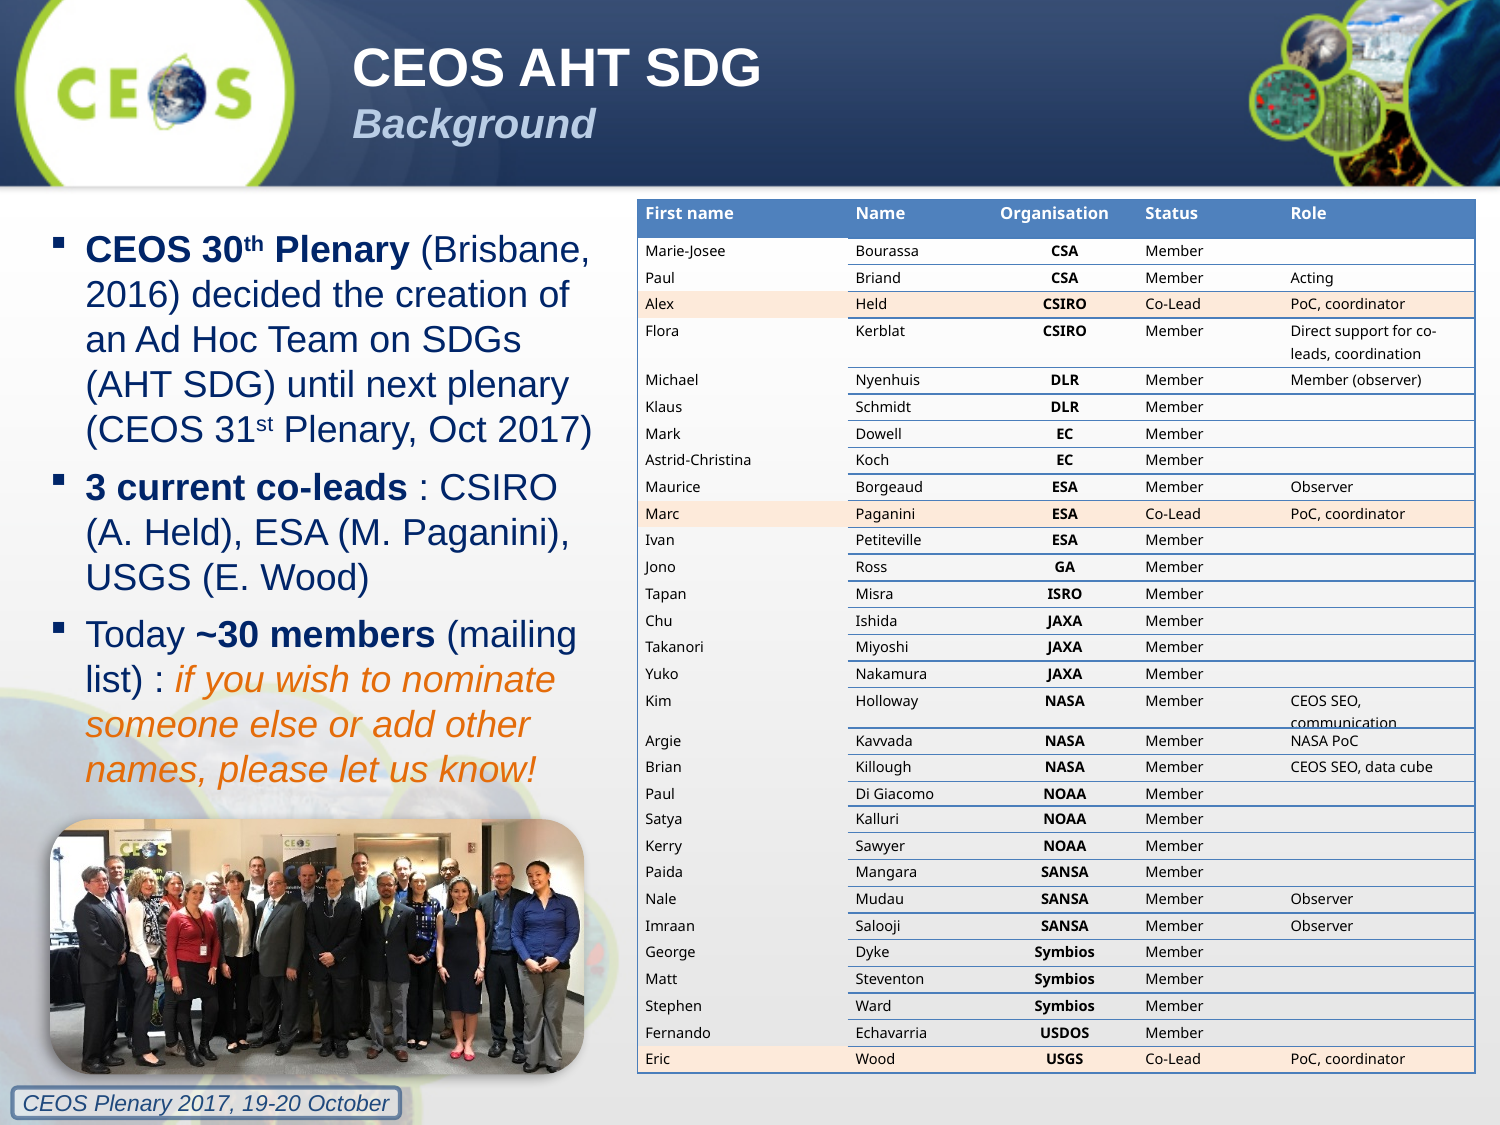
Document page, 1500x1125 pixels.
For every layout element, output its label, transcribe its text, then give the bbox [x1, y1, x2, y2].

table_cell Member [1137, 967, 1283, 992]
table_cell SANSA [992, 914, 1137, 939]
table_cell [1283, 807, 1474, 832]
table_cell Imraan [638, 913, 848, 940]
table_cell Mangara [848, 860, 992, 886]
table_header Organisation [992, 200, 1137, 237]
table_cell [1283, 967, 1474, 992]
table_cell Member [1137, 914, 1283, 939]
table_cell Fernando [638, 1020, 848, 1046]
table_cell Dyke [848, 940, 992, 966]
table_cell Member [1137, 239, 1283, 264]
table_cell Argie [638, 728, 848, 755]
table_cell Michael [638, 367, 848, 394]
table_cell Held [848, 292, 992, 317]
table_cell Member [1137, 729, 1283, 754]
table_cell Killough [848, 755, 992, 781]
table_cell DLR [992, 368, 1137, 393]
table_cell [1283, 239, 1474, 264]
table_cell Holloway [848, 688, 992, 727]
table_cell [1283, 421, 1474, 447]
table_cell Nyenhuis [848, 368, 992, 393]
table_cell Paul [638, 781, 848, 806]
table_cell NASA [992, 688, 1137, 727]
table_cell Co-Lead [1137, 292, 1283, 317]
table_cell NASA [992, 729, 1137, 754]
table_cell Member [1137, 582, 1283, 607]
text_box CEOS AHT SDG Background [337, 24, 1263, 155]
table_cell Di Giacomo [848, 782, 992, 805]
table_cell Member [1137, 448, 1283, 473]
table_cell Ross [848, 555, 992, 580]
table_cell Tapan [638, 581, 848, 608]
table_cell ESA [992, 475, 1137, 500]
table_cell PoC, coordinator [1283, 501, 1474, 527]
table_cell Koch [848, 448, 992, 473]
table_cell Wood [848, 1047, 992, 1072]
table_cell SANSA [992, 887, 1137, 912]
table_cell CSIRO [992, 292, 1137, 317]
table_cell Misra [848, 582, 992, 607]
table_cell Paul [638, 265, 848, 291]
table_cell Member [1137, 555, 1283, 580]
table_cell Stephen [638, 993, 848, 1020]
table_cell SANSA [992, 860, 1137, 886]
table_header Name [848, 200, 992, 237]
table_cell PoC, coordinator [1283, 1047, 1474, 1072]
table_cell Borgeaud [848, 475, 992, 500]
table_cell USDOS [992, 1020, 1137, 1046]
table_cell Bourassa [848, 239, 992, 264]
table_cell [1283, 635, 1474, 660]
table_cell [1283, 395, 1474, 420]
table_cell Nakamura [848, 662, 992, 687]
table_cell Member [1137, 421, 1283, 447]
table_cell Member [1137, 635, 1283, 660]
table_header Status [1137, 200, 1283, 237]
table_cell Observer [1283, 475, 1474, 500]
table_cell [1283, 782, 1474, 805]
table_cell [1283, 582, 1474, 607]
table_cell Dowell [848, 421, 992, 447]
picture [0, 0, 1500, 1125]
table_cell Kerry [638, 833, 848, 859]
table_cell Member [1137, 528, 1283, 553]
table_cell Astrid-Christina [638, 447, 848, 474]
table_cell Steventon [848, 967, 992, 992]
table_header First name [638, 200, 848, 238]
table_cell Alex [638, 291, 848, 318]
table_cell [1283, 662, 1474, 687]
table_cell Chu [638, 608, 848, 634]
table_cell Member [1137, 1020, 1283, 1046]
table_cell EC [992, 421, 1137, 447]
table_cell Member [1137, 368, 1283, 393]
table_cell Briand [848, 265, 992, 291]
table_cell Observer [1283, 887, 1474, 912]
table_cell Member [1137, 608, 1283, 634]
table_cell Member [1137, 475, 1283, 500]
table_cell George [638, 940, 848, 966]
table_cell Kavvada [848, 729, 992, 754]
table_cell Member [1137, 319, 1283, 367]
table_cell ESA [992, 528, 1137, 553]
table_cell Salooji [848, 914, 992, 939]
table_cell Member [1137, 887, 1283, 912]
table_cell JAXA [992, 608, 1137, 634]
table_cell Paida [638, 859, 848, 886]
table_cell CEOS SEO, data cube [1283, 755, 1474, 781]
table_cell GA [992, 555, 1137, 580]
table_cell Member [1137, 755, 1283, 781]
table_cell [1283, 994, 1474, 1019]
table_cell NASA PoC [1283, 729, 1474, 754]
table_cell Jono [638, 554, 848, 581]
table_cell Member [1137, 994, 1283, 1019]
table_cell Mudau [848, 887, 992, 912]
table_cell Acting [1283, 265, 1474, 291]
table_cell CSA [992, 239, 1137, 264]
table_cell Kalluri [848, 807, 992, 832]
table_cell NOAA [992, 807, 1137, 832]
table_cell Member [1137, 688, 1283, 727]
table_cell Direct support for co-leads, coordination [1283, 319, 1474, 367]
table_cell CSIRO [992, 319, 1137, 367]
table_cell Member (observer) [1283, 368, 1474, 393]
table_cell Symbios [992, 967, 1137, 992]
table_cell DLR [992, 395, 1137, 420]
table_cell [1283, 833, 1474, 859]
table_cell Member [1137, 395, 1283, 420]
table_cell USGS [992, 1047, 1137, 1072]
table_cell NOAA [992, 782, 1137, 805]
table_cell [1283, 860, 1474, 886]
table_cell Kim [638, 688, 848, 728]
table_cell Miyoshi [848, 635, 992, 660]
table_cell CEOS SEO, communication [1283, 688, 1474, 727]
table_cell Member [1137, 662, 1283, 687]
table_cell Ishida [848, 608, 992, 634]
table_cell Schmidt [848, 395, 992, 420]
table_cell Nale [638, 886, 848, 913]
table_cell [1283, 448, 1474, 473]
table_cell Member [1137, 807, 1283, 832]
table_cell Maurice [638, 474, 848, 501]
table_cell Member [1137, 860, 1283, 886]
table_cell Flora [638, 318, 848, 367]
table_cell [1283, 1020, 1474, 1046]
table_cell Brian [638, 755, 848, 781]
table_cell Co-Lead [1137, 501, 1283, 527]
table_cell Echavarria [848, 1020, 992, 1046]
table_cell Marc [638, 501, 848, 527]
table_cell Symbios [992, 940, 1137, 966]
table_cell JAXA [992, 635, 1137, 660]
table_cell Observer [1283, 914, 1474, 939]
table_cell Matt [638, 966, 848, 993]
table_cell EC [992, 448, 1137, 473]
table_cell Sawyer [848, 833, 992, 859]
table_cell ESA [992, 501, 1137, 527]
table_header Role [1283, 200, 1474, 237]
table_cell Kerblat [848, 319, 992, 367]
table_cell [1283, 555, 1474, 580]
table_cell Symbios [992, 994, 1137, 1019]
table_cell Ward [848, 994, 992, 1019]
table_cell [1283, 528, 1474, 553]
table_cell [1283, 608, 1474, 634]
table_cell Member [1137, 940, 1283, 966]
table_cell PoC, coordinator [1283, 292, 1474, 317]
table_cell Mark [638, 421, 848, 447]
table_cell NASA [992, 755, 1137, 781]
table_cell Ivan [638, 527, 848, 554]
table_cell Petiteville [848, 528, 992, 553]
table_cell Eric [638, 1046, 848, 1072]
table_cell Satya [638, 806, 848, 833]
table_cell Member [1137, 782, 1283, 805]
table_cell NOAA [992, 833, 1137, 859]
table_cell Member [1137, 265, 1283, 291]
table_cell CSA [992, 265, 1137, 291]
table_cell Takanori [638, 634, 848, 661]
table_cell ISRO [992, 582, 1137, 607]
table_cell Member [1137, 833, 1283, 859]
table_cell Paganini [848, 501, 992, 527]
table_cell Marie-Josee [638, 238, 848, 265]
text_box CEOS 30th Plenary (Brisbane, 2016) decided the creation of an Ad Hoc Team on SDGs (AHT SDG) until next plenary (CEOS 31st Plenary, Oct 2017) 3 current co-leads : CSIRO (A. Held), ESA (M. Paganini), USGS (E. Wood) Today ~30 members (mailing list) : if you wish to nominate someone else or add other names, please let us know! [50, 224, 613, 1075]
table_cell Yuko [638, 661, 848, 688]
table_cell Co-Lead [1137, 1047, 1283, 1072]
table_cell Klaus [638, 394, 848, 421]
table_cell [1283, 940, 1474, 966]
table_cell JAXA [992, 662, 1137, 687]
